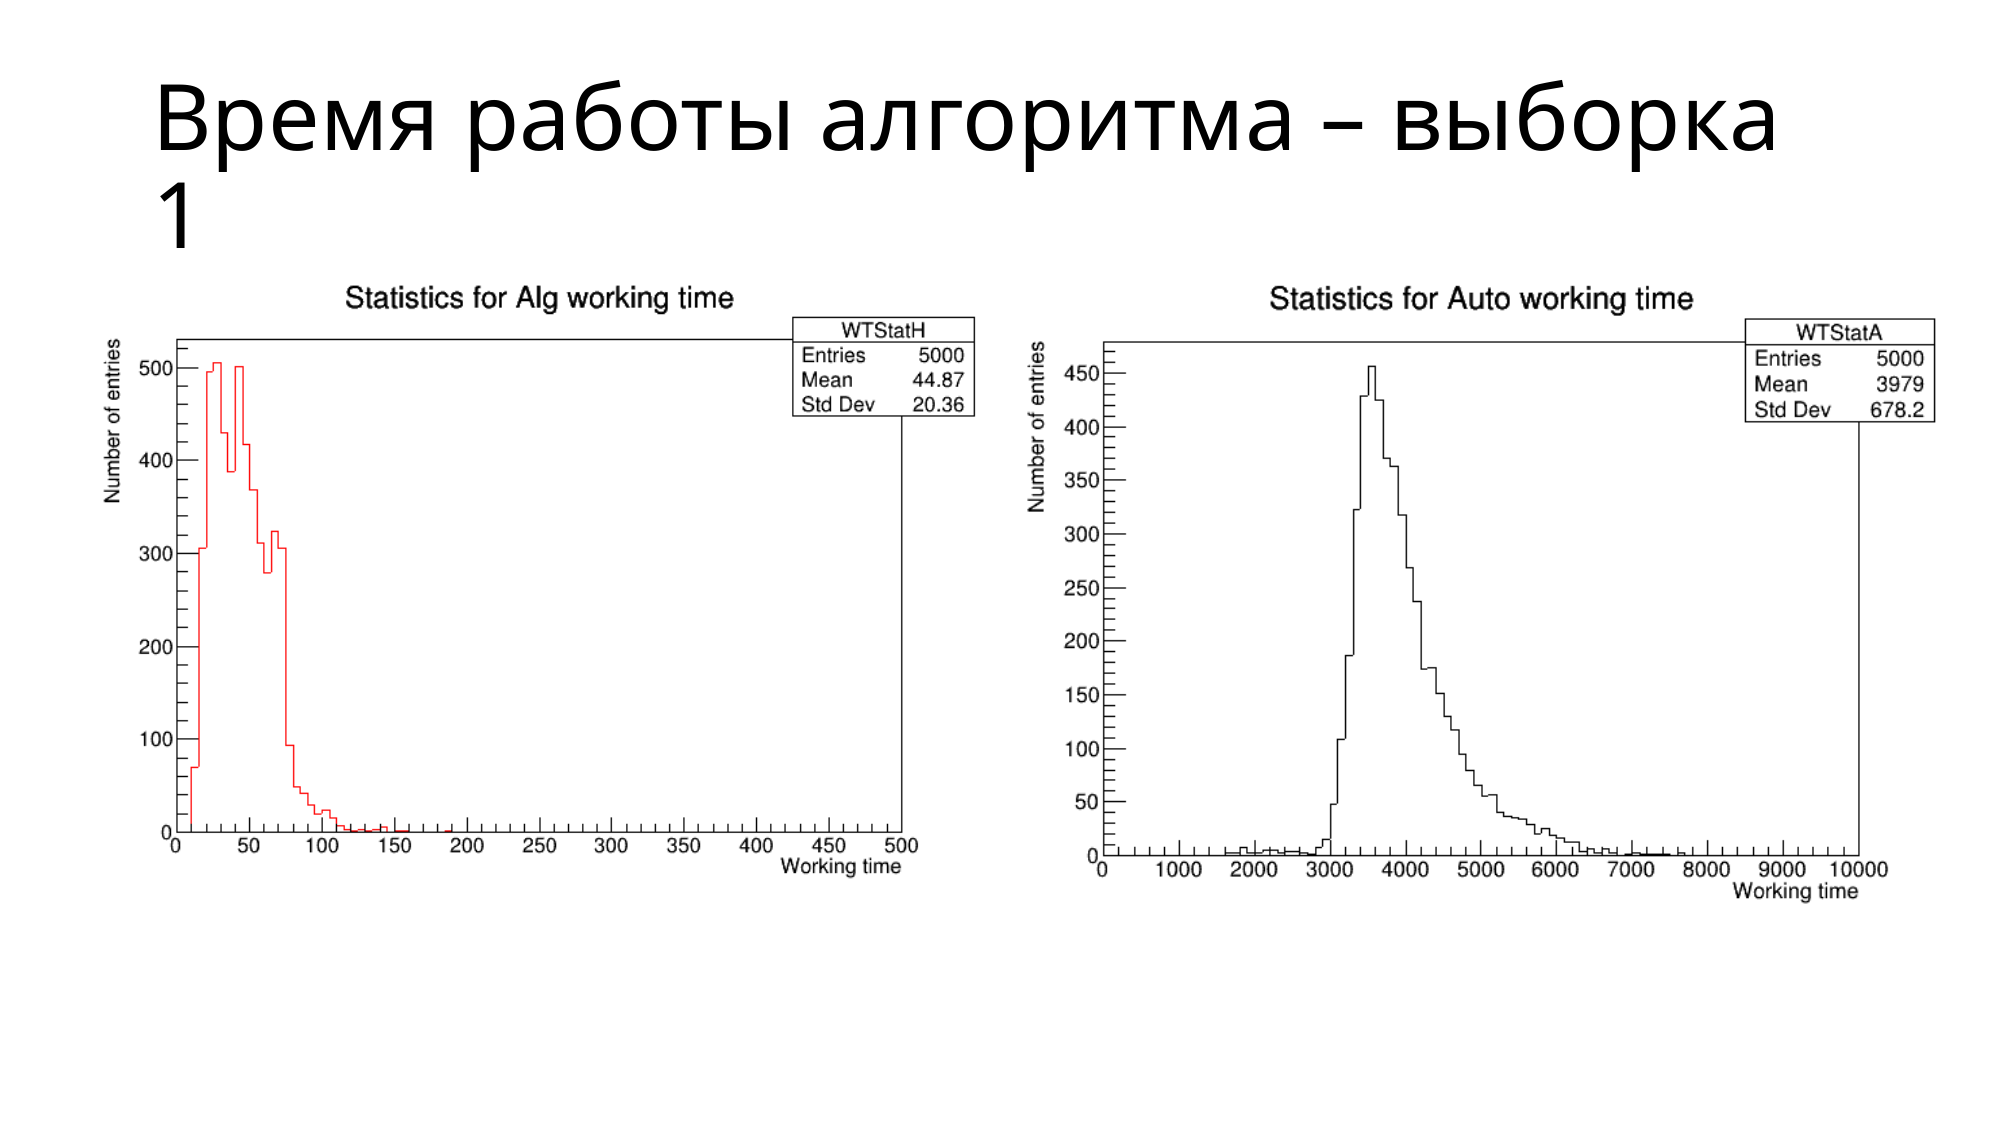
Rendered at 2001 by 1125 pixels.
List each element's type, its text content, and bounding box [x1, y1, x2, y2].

picture [1010, 278, 1953, 920]
picture [87, 278, 993, 895]
text_box Время работы алгоритма – выборка 1 [137, 61, 1863, 279]
